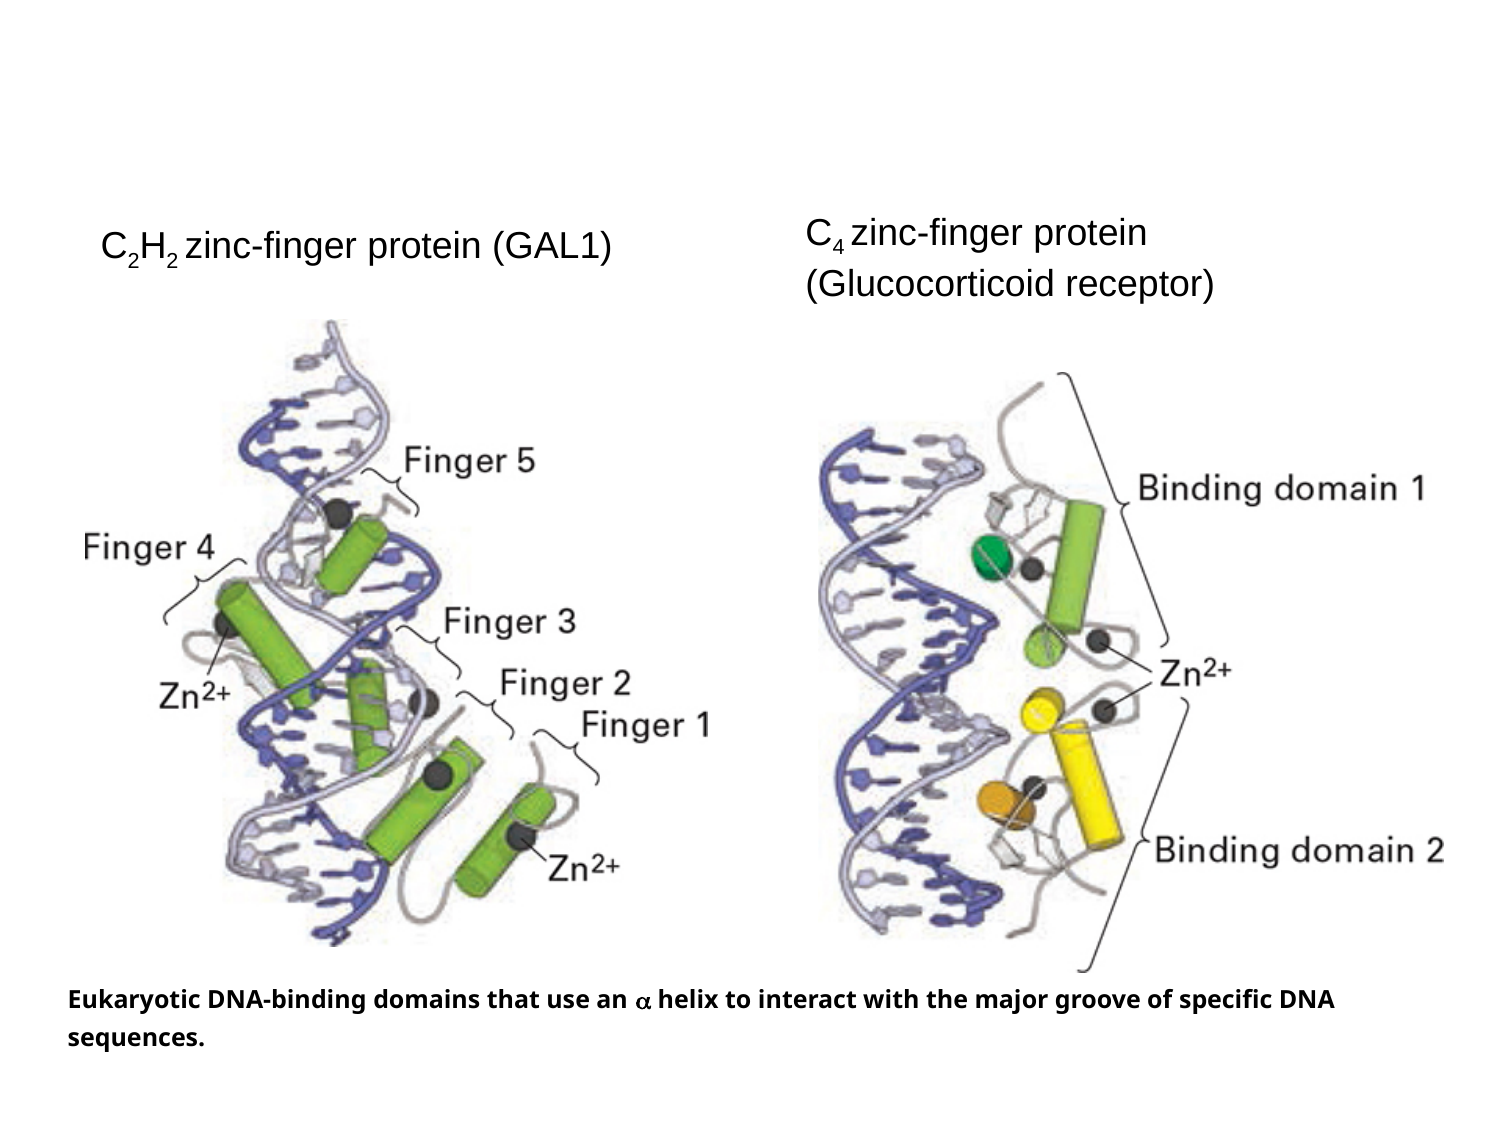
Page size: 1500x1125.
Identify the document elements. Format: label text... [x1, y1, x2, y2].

text_box C4 zinc-finger protein (Glucocorticoid receptor) [790, 200, 1394, 312]
picture [818, 372, 1444, 973]
title Eukaryotic DNA-binding domains that use an a helix to interact with the major groove of specific DNA sequences. [67, 946, 1433, 1059]
picture [85, 319, 708, 947]
text_box C2H2 zinc-finger protein (GAL1) [85, 213, 657, 280]
